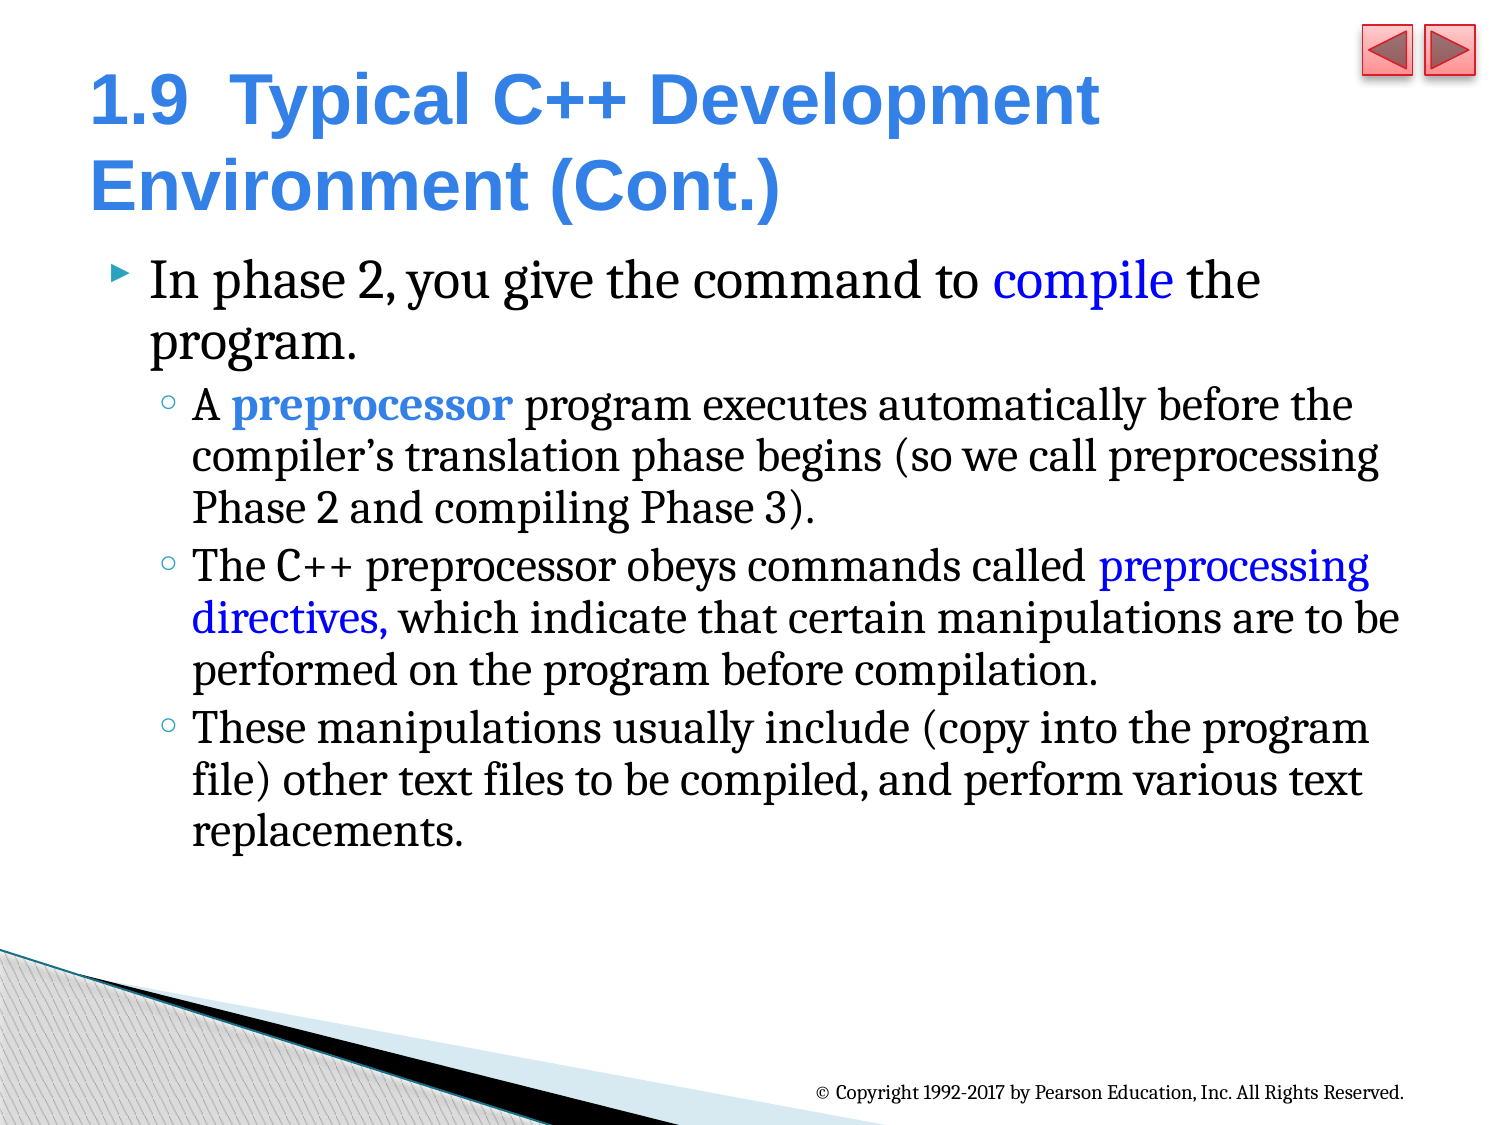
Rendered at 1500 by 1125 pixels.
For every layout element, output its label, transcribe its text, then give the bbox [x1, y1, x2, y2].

list In phase 2, you give the command to compile the program. A preprocessor program executes automatically before the compiler’s translation phase begins (so we call preprocessing Phase 2 and compiling Phase 3). The C++ preprocessor obeys commands called preprocessing directives, which indicate that certain manipulations are to be performed on the program before compilation. These manipulations usually include (copy into the program file) other text files to be compiled, and perform various text replacements. [75, 242, 1425, 986]
title 1.9 Typical C++ Development Environment (Cont.) [75, 45, 1425, 233]
footer © Copyright 1992-2017 by Pearson Education, Inc. All Rights Reserved. [552, 1051, 1419, 1112]
